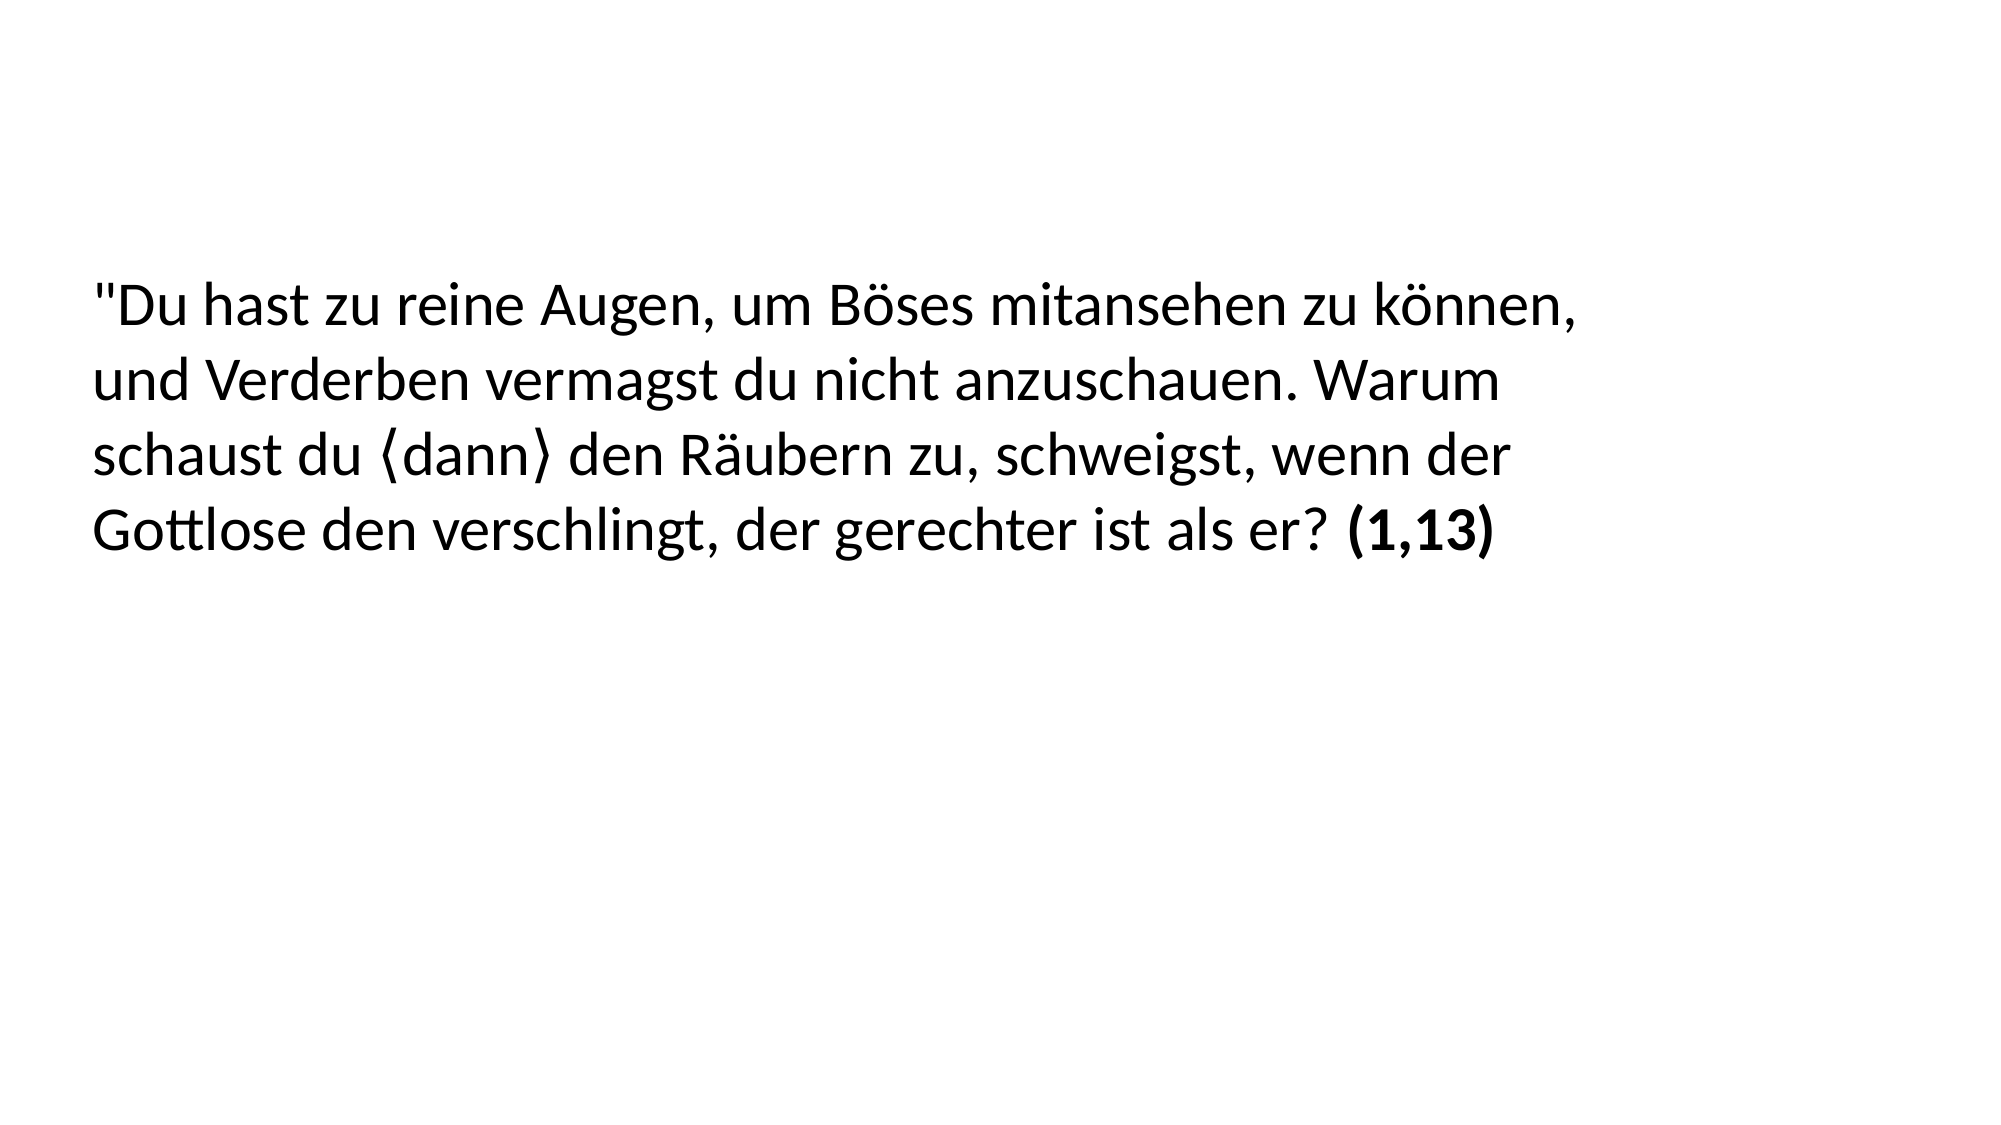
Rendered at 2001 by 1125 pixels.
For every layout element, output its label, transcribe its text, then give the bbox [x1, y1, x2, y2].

text_box "Du hast zu reine Augen, um Böses mitansehen zu können, und Verderben vermagst du nicht anzuschauen. Warum schaust du ⟨dann⟩ den Räubern zu, schweigst, wenn der Gottlose den verschlingt, der gerechter ist als er? (1,13) [77, 255, 1609, 570]
